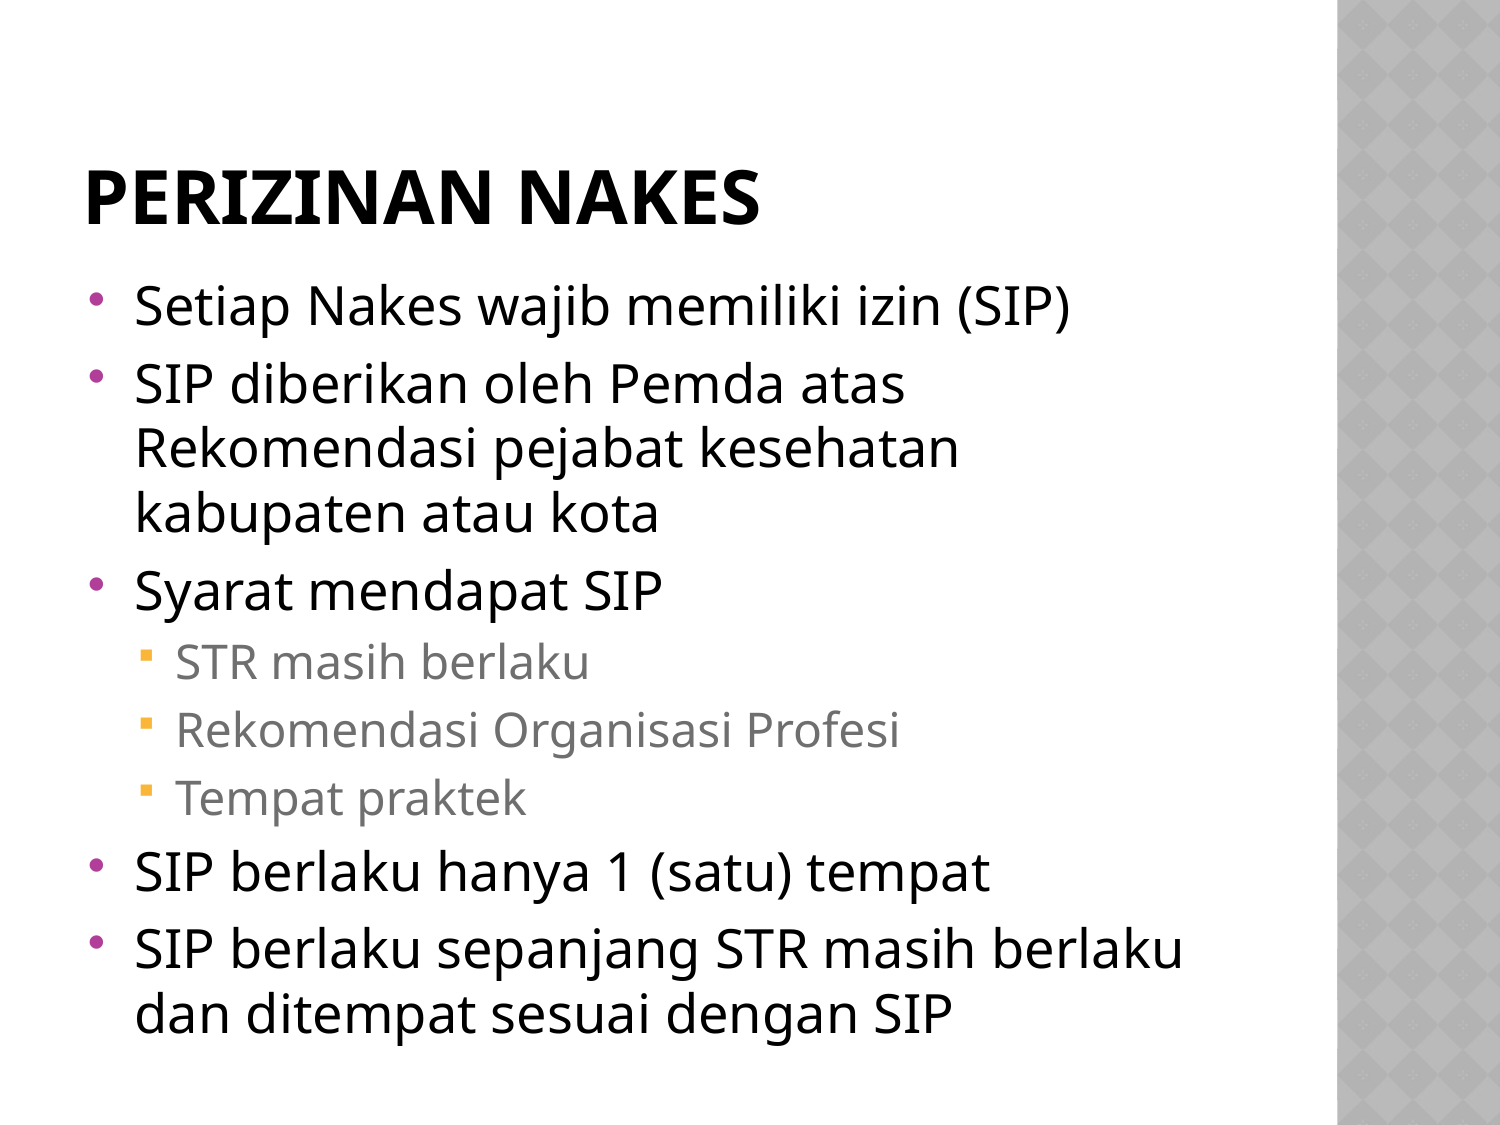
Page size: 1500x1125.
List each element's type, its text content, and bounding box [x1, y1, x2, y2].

title Perizinan NAKES [75, 52, 1263, 240]
list Setiap Nakes wajib memiliki izin (SIP) SIP diberikan oleh Pemda atas Rekomendasi pejabat kesehatan kabupaten atau kota Syarat mendapat SIP STR masih berlaku Rekomendasi Organisasi Profesi Tempat praktek SIP berlaku hanya 1 (satu) tempat SIP berlaku sepanjang STR masih berlaku dan ditempat sesuai dengan SIP [75, 264, 1263, 1059]
